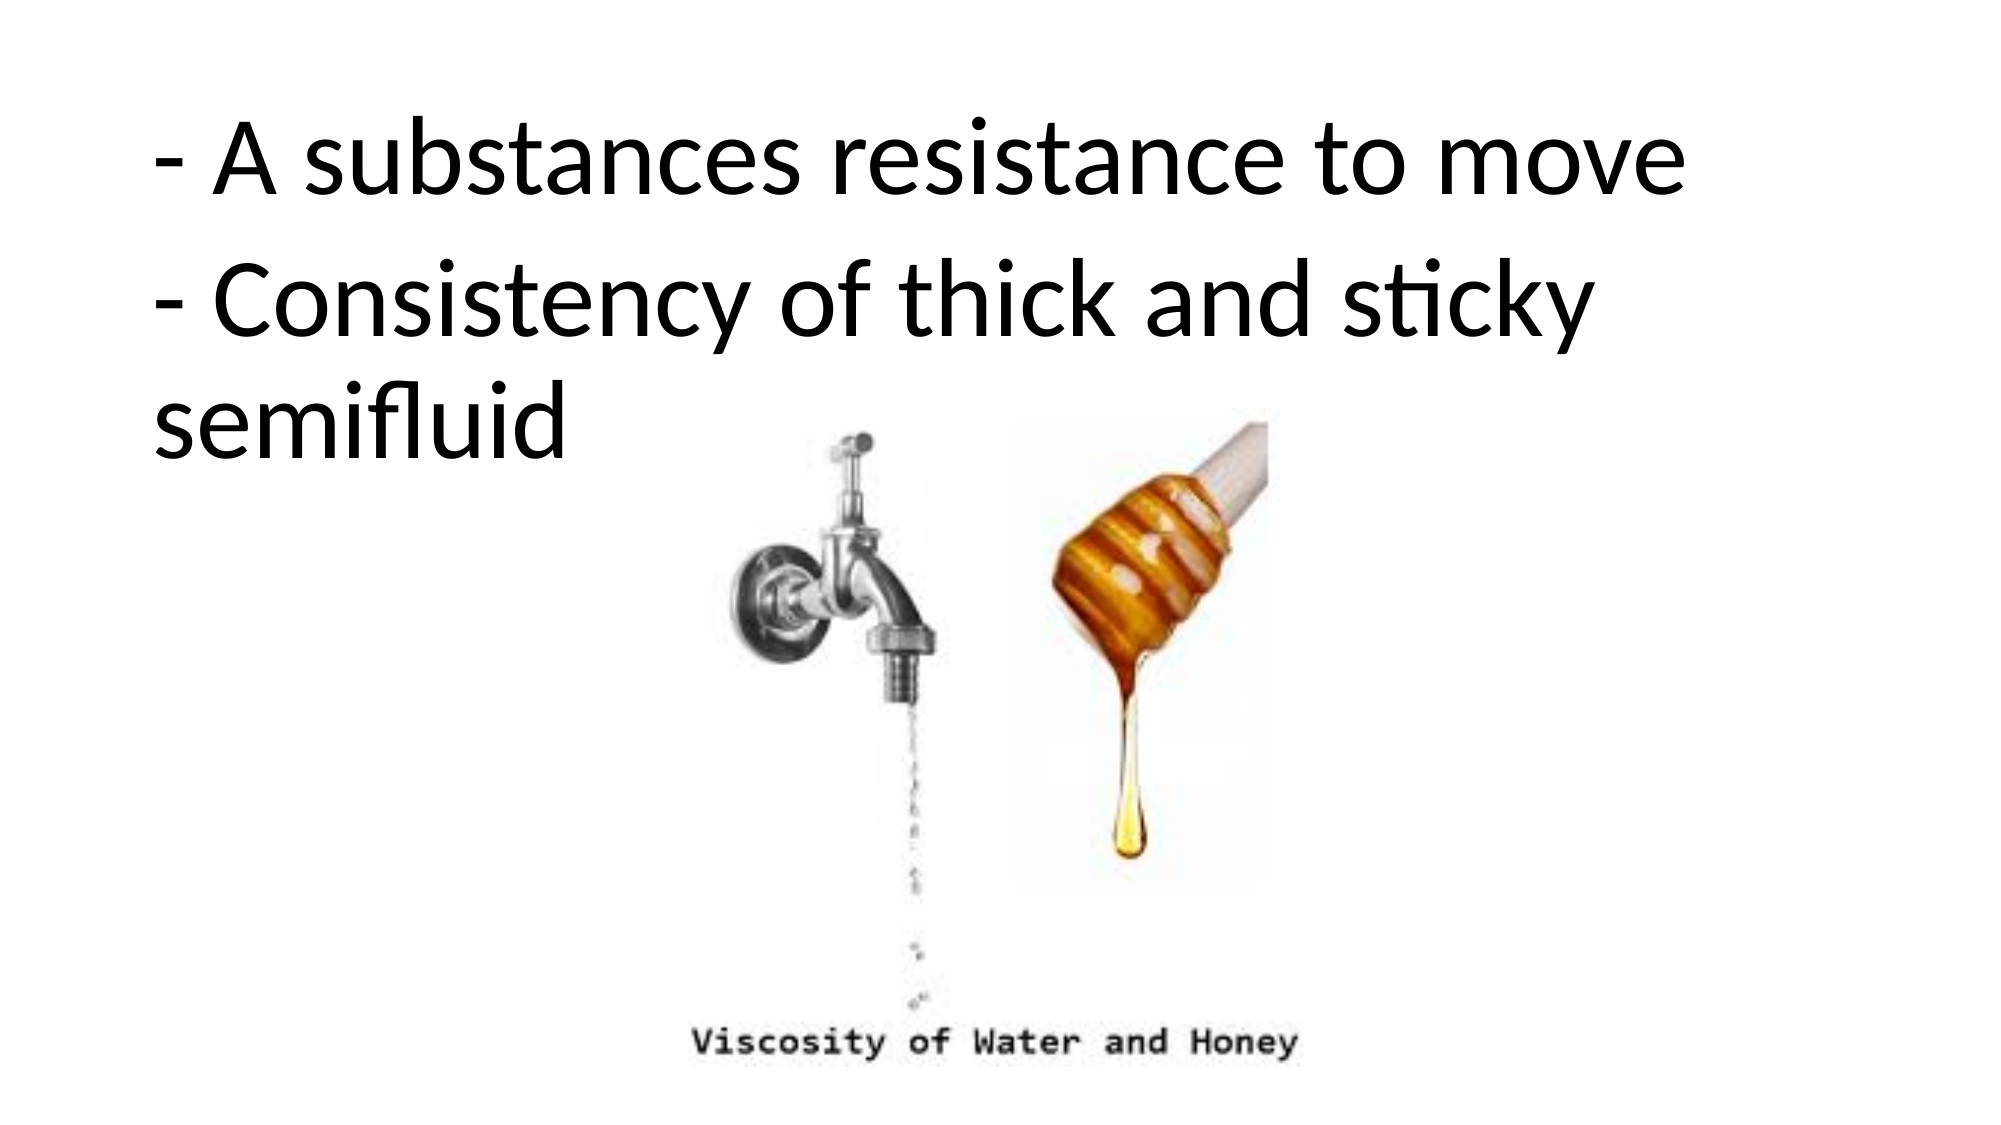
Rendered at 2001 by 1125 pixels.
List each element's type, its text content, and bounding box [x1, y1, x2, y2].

list - A substances resistance to move - Consistency of thick and sticky semifluid [137, 90, 1863, 804]
picture [665, 408, 1334, 1067]
